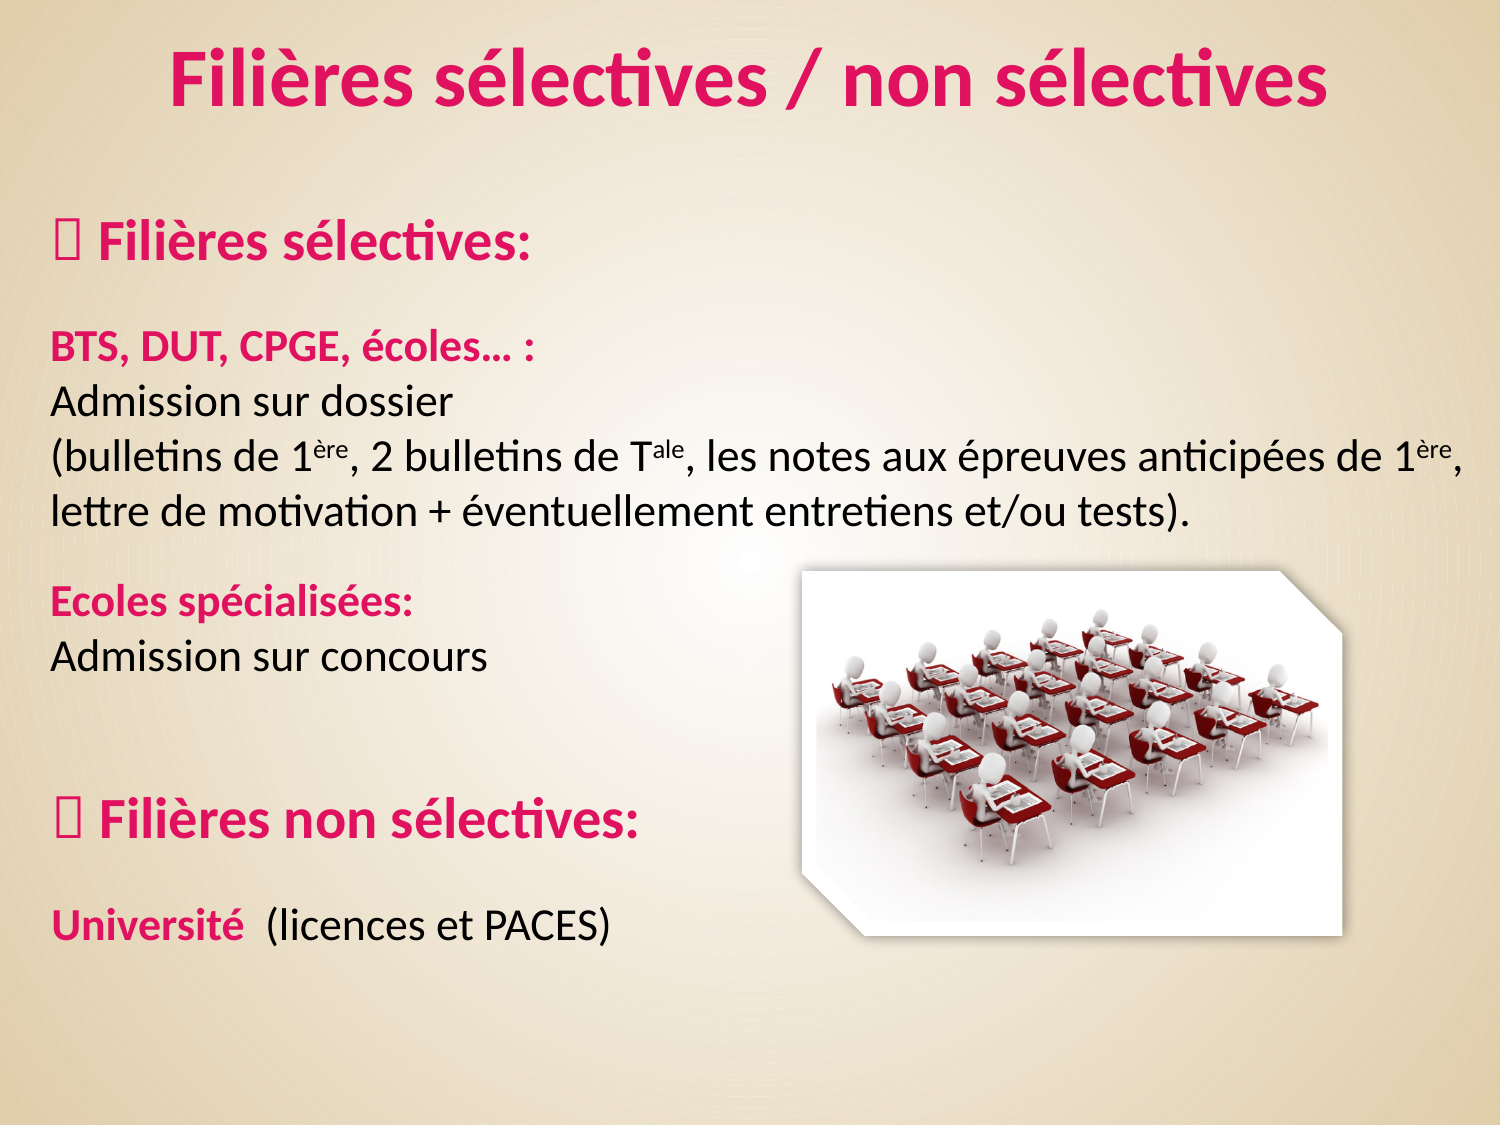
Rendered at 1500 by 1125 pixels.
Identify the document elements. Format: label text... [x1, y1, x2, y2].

text_box Filières sélectives / non sélectives [3, 21, 1497, 138]
text_box  Filières non sélectives: Université (licences et PACES) [1, 786, 1499, 958]
text_box  Filières sélectives: BTS, DUT, CPGE, écoles… : Admission sur dossier (bulletins de 1ère, 2 bulletins de Tale, les notes aux épreuves anticipées de 1ère, lettre de motivation + éventuellement entretiens et/ou tests). Ecoles spécialisées: Admission sur concours [0, 208, 1497, 689]
picture [808, 577, 1336, 929]
